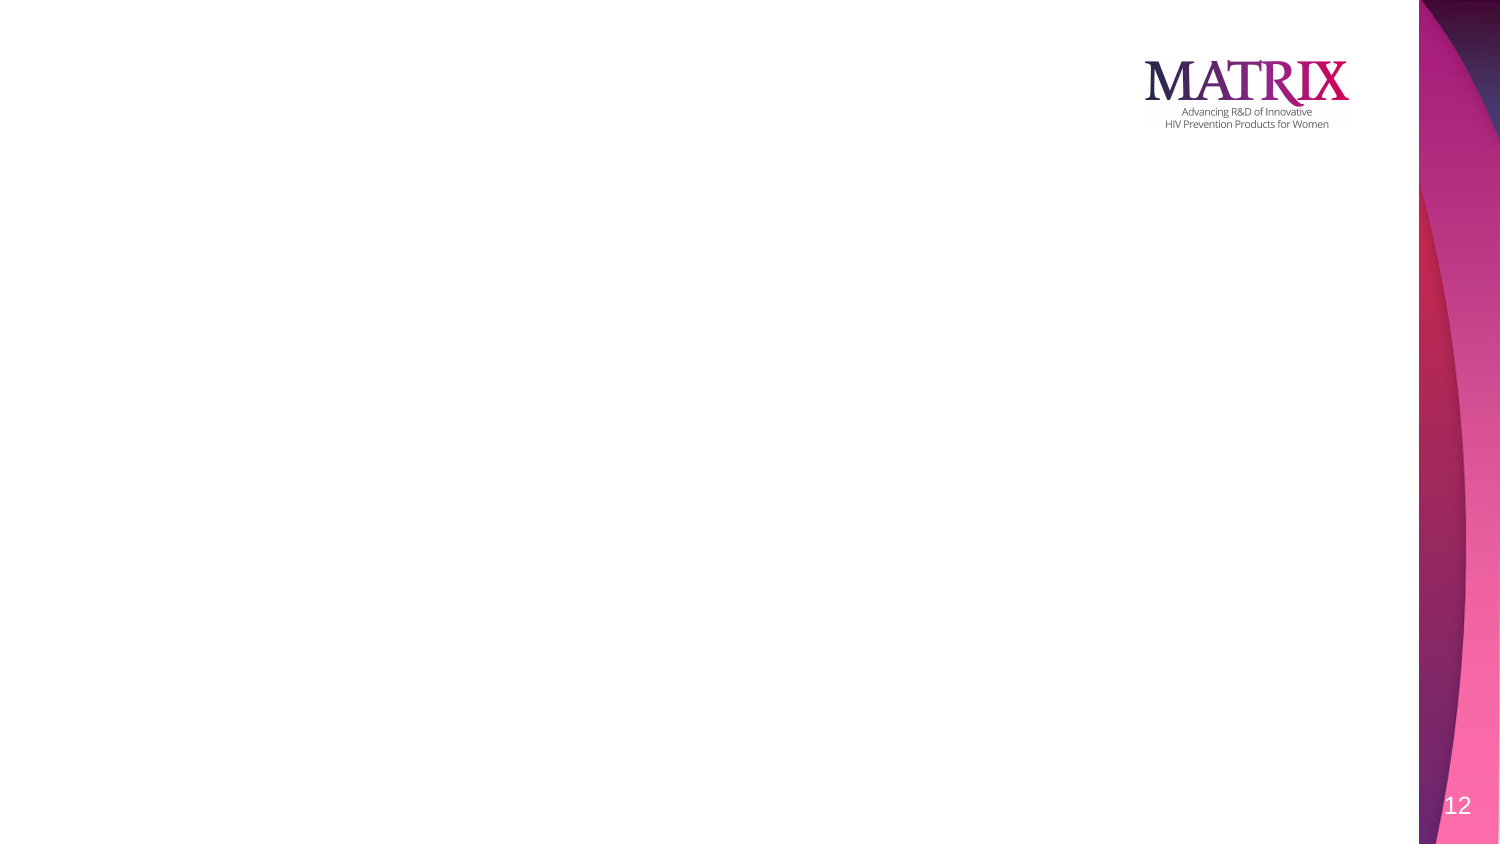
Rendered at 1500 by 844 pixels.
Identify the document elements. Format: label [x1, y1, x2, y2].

picture [1419, 0, 1500, 844]
picture [1145, 59, 1350, 128]
